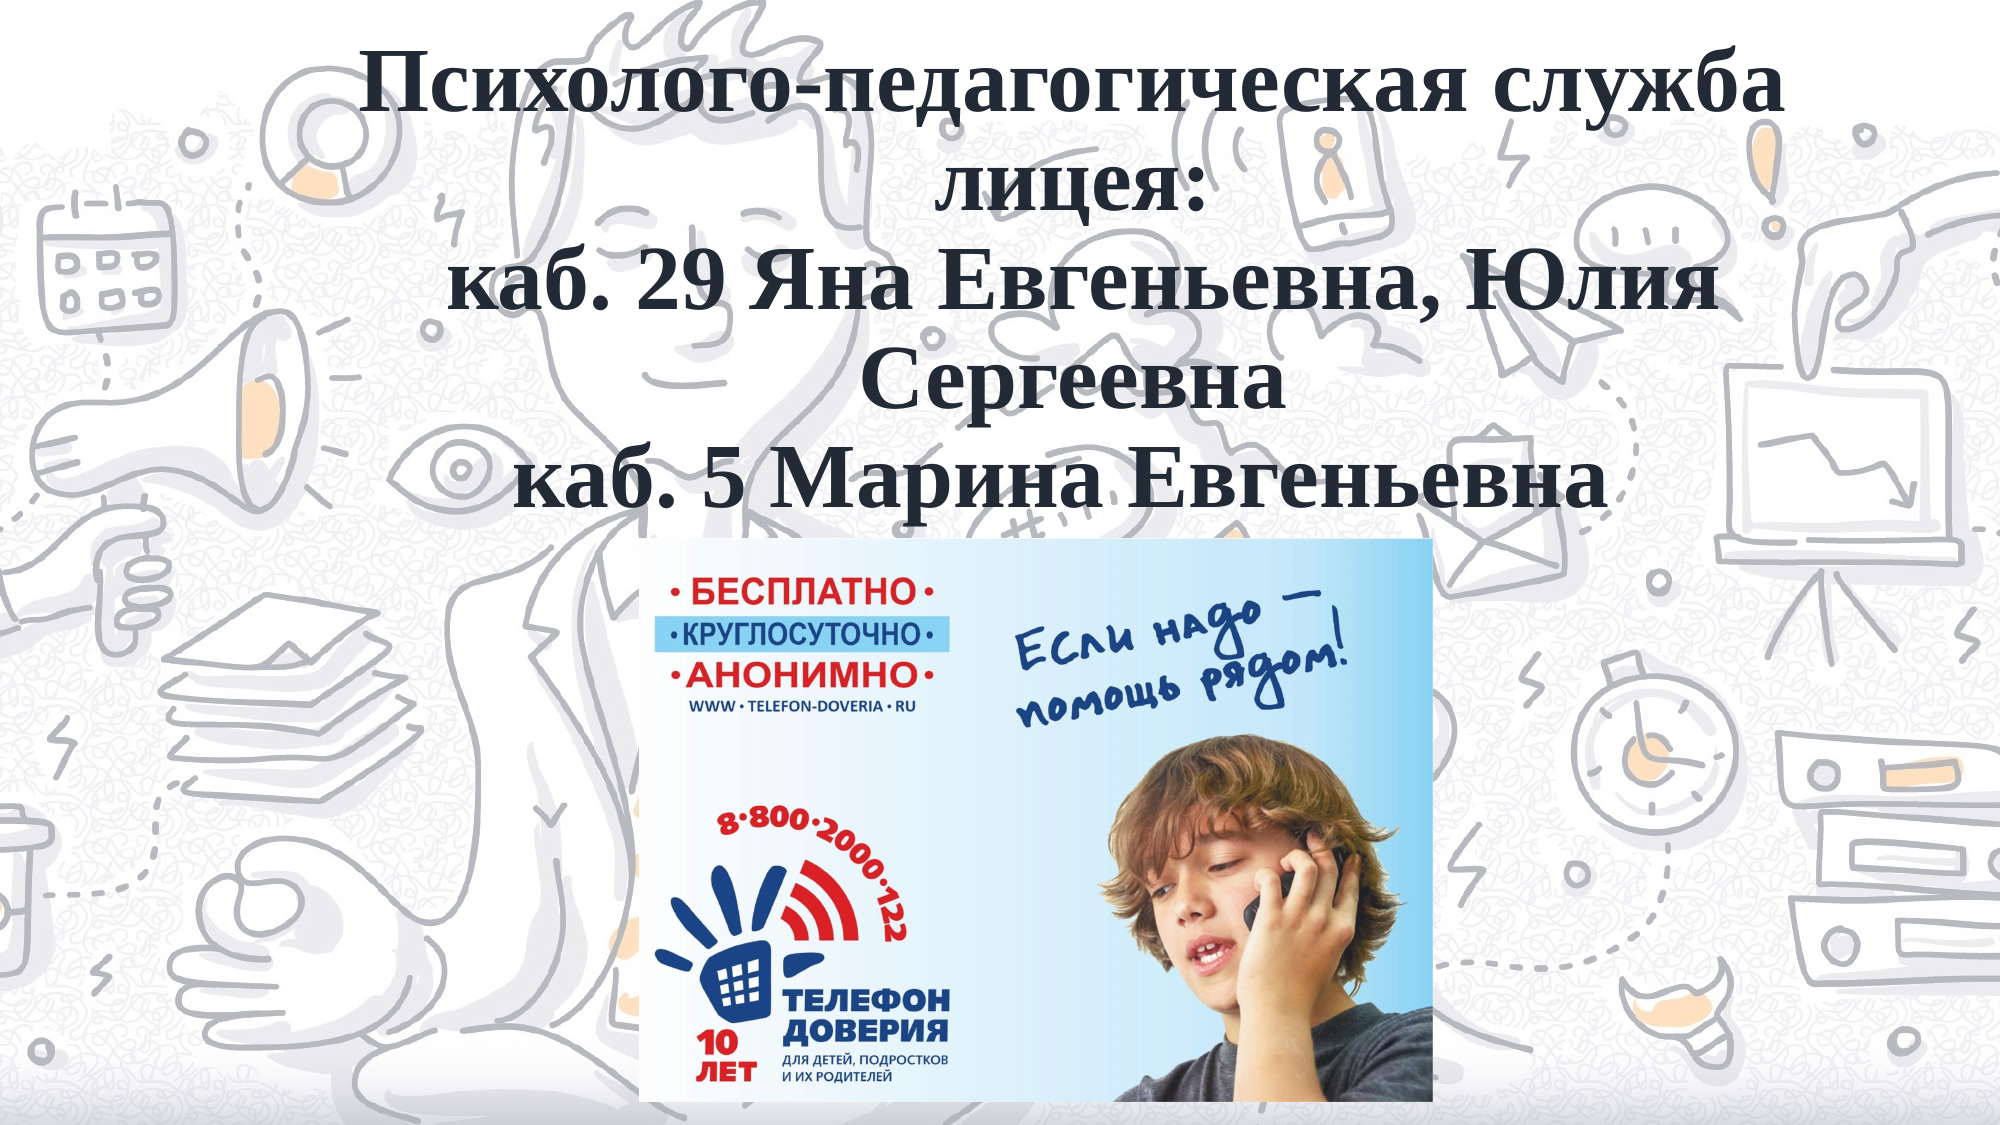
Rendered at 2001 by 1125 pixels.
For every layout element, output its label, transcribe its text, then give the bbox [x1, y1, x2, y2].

picture [639, 538, 1433, 1102]
title Психолого-педагогическая служба лицея: каб. 29 Яна Евгеньевна, Юлия Сергеевна каб. 5 Марина Евгеньевна [210, 171, 1936, 389]
